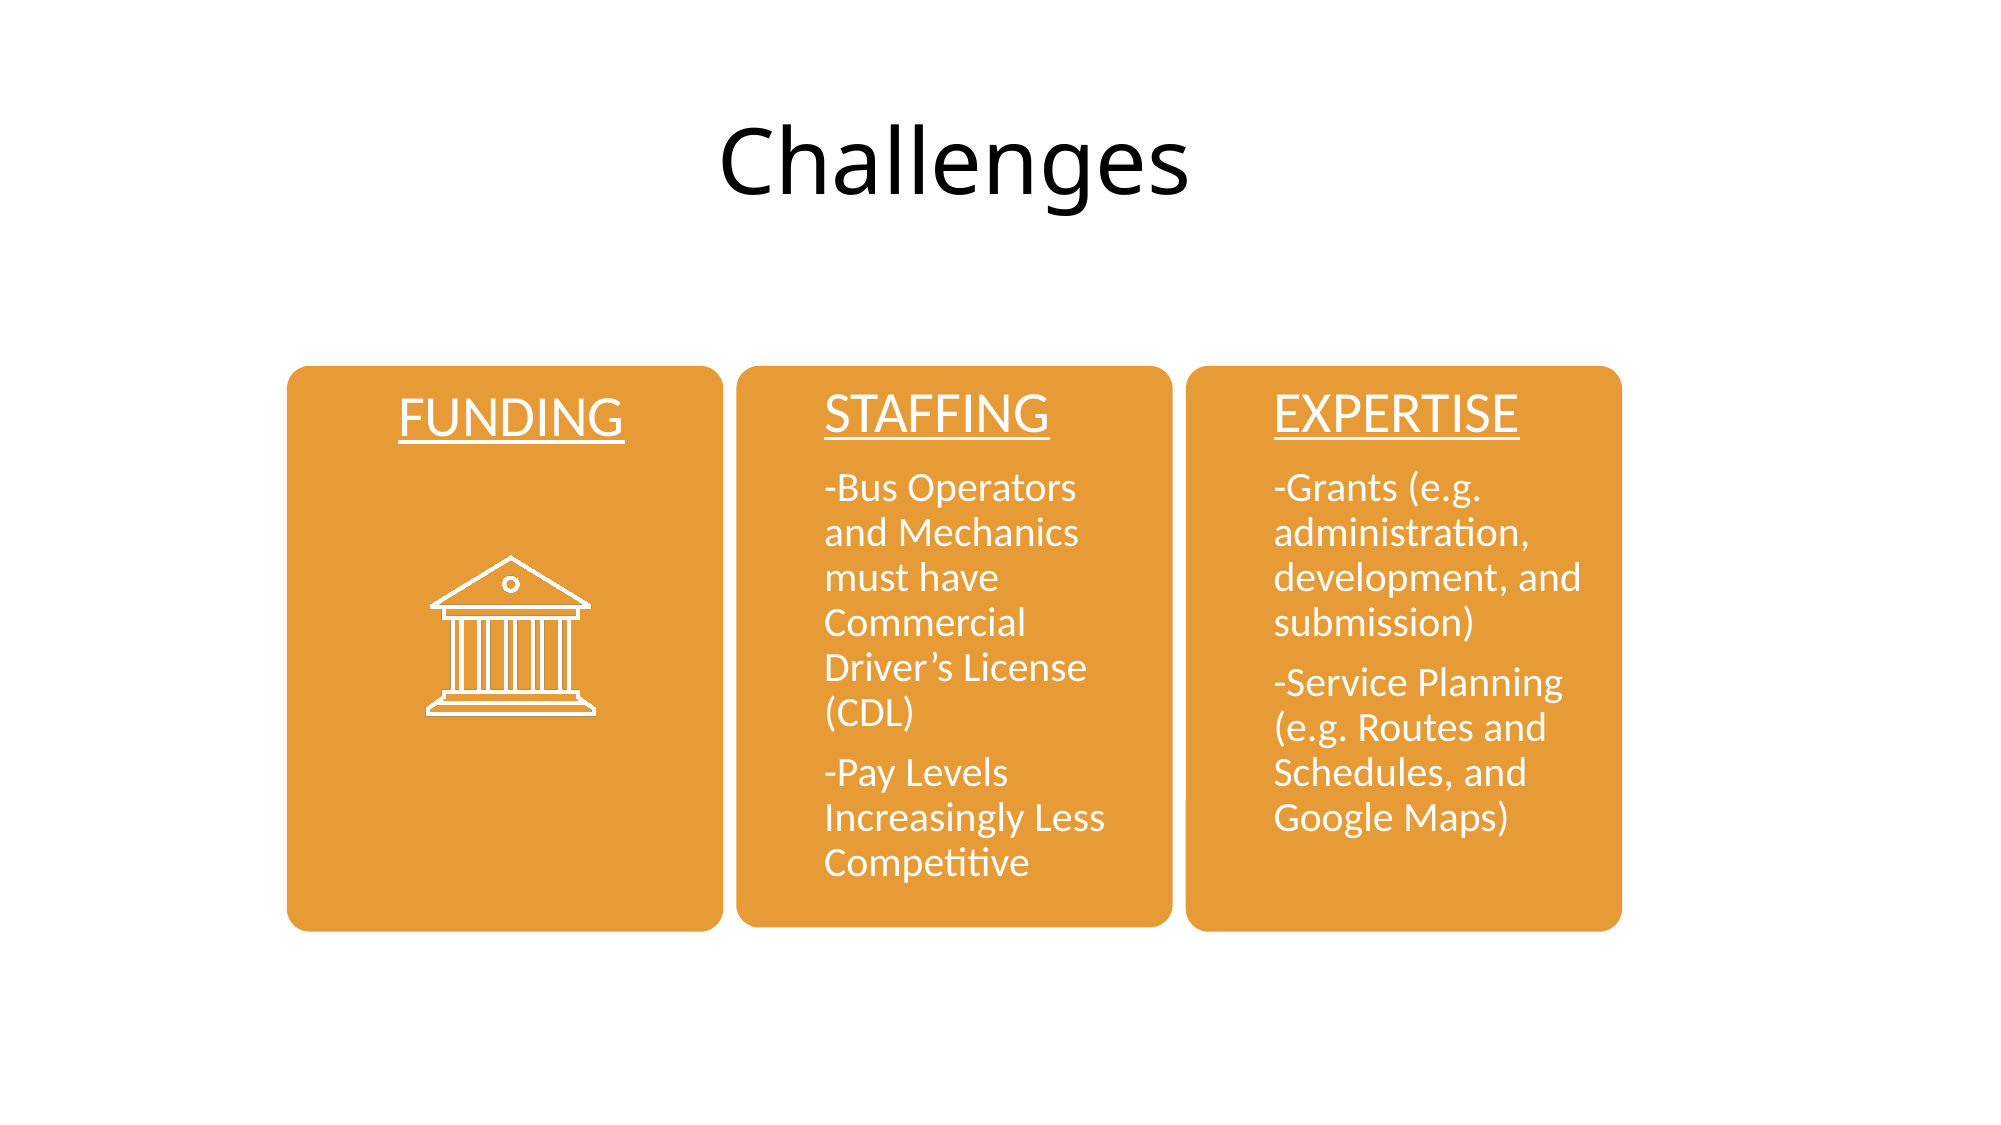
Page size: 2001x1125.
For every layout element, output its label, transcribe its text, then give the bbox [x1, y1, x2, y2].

title Challenges [75, 56, 1834, 274]
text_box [287, 204, 1622, 1094]
picture [403, 528, 618, 743]
